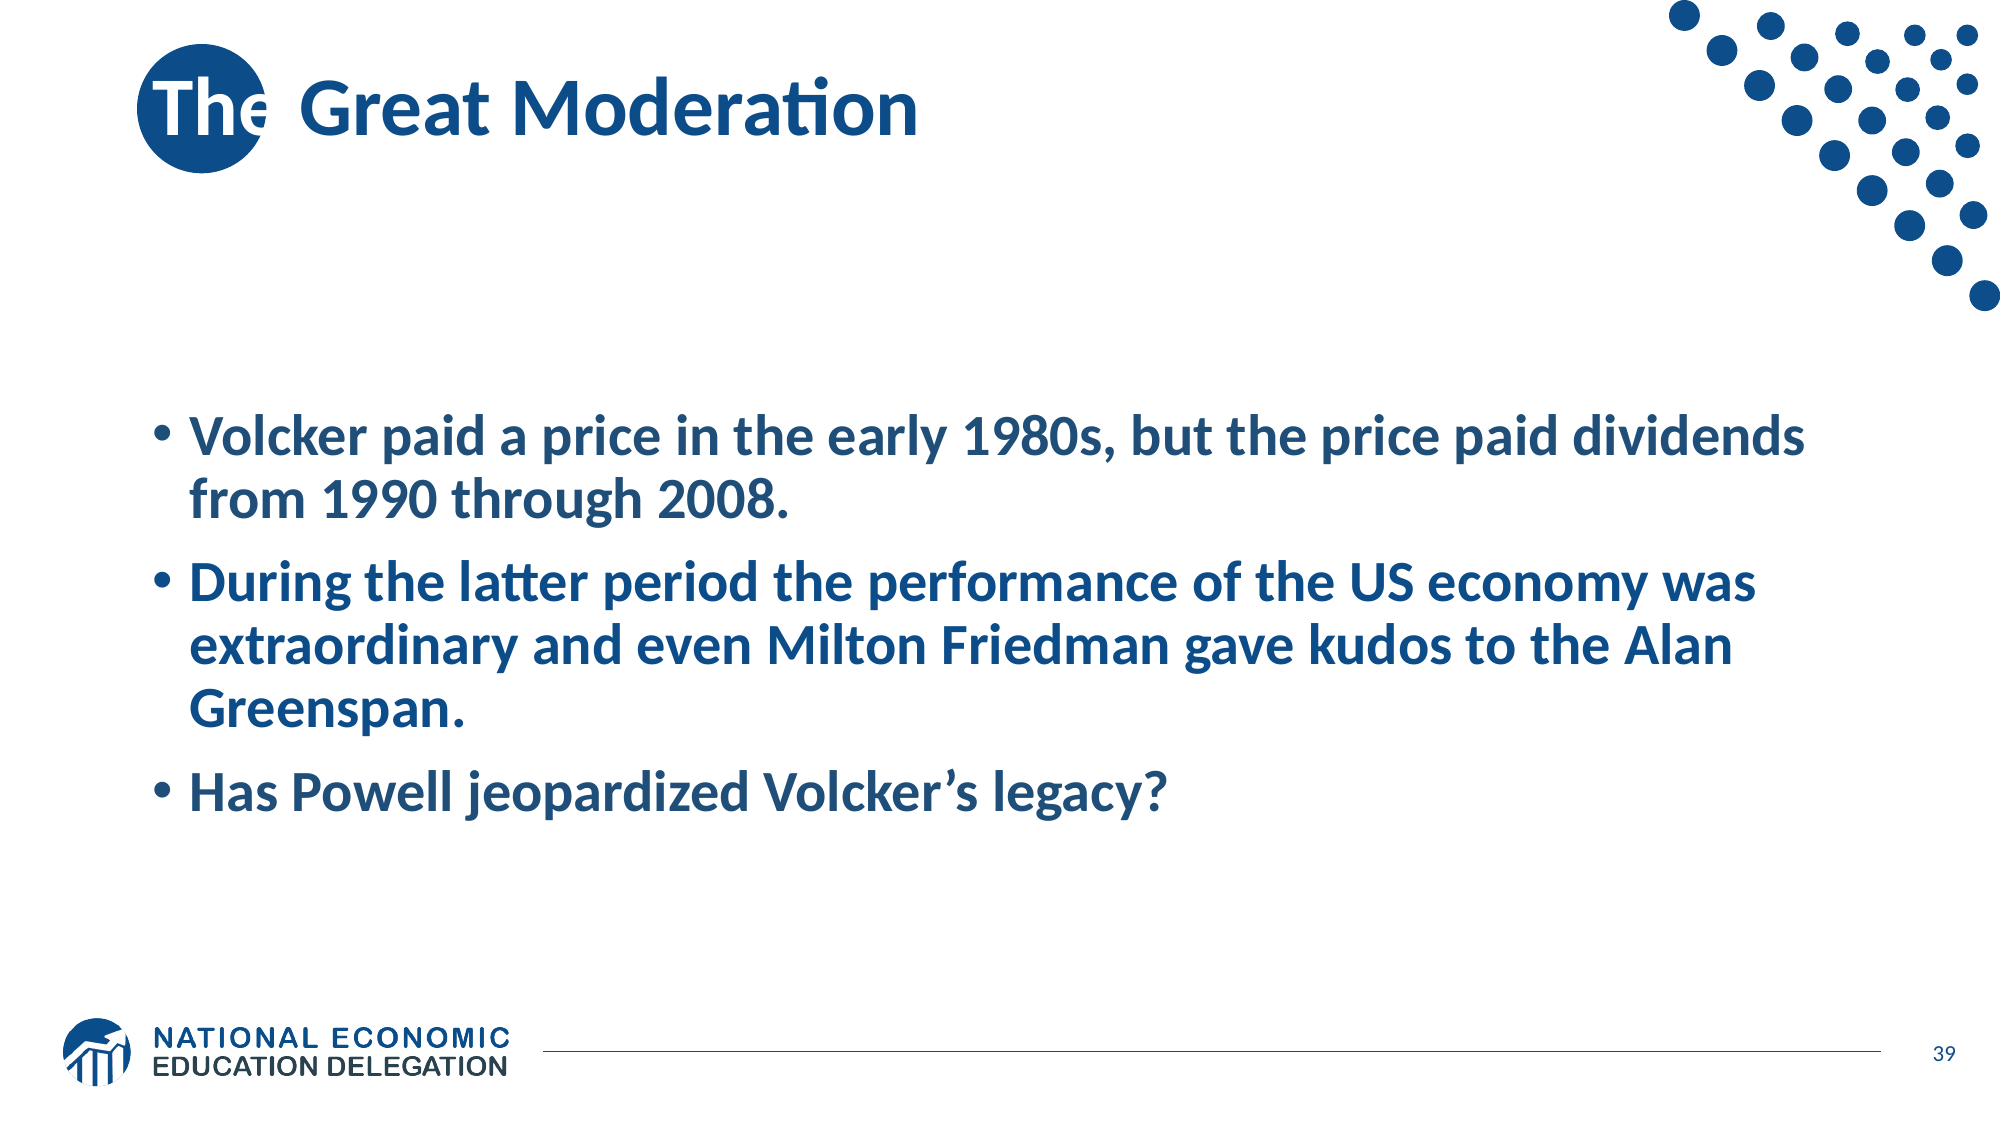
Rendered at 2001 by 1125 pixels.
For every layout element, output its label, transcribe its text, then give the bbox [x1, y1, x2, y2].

title The Great Moderation [137, 0, 1863, 218]
picture [55, 1013, 520, 1091]
list Volcker paid a price in the early 1980s, but the price paid dividends from 1990 through 2008. During the latter period the performance of the US economy was extraordinary and even Milton Friedman gave kudos to the Alan Greenspan. Has Powell jeopardized Volcker’s legacy? [137, 257, 1863, 972]
slide_number 39 [1521, 1022, 1972, 1082]
